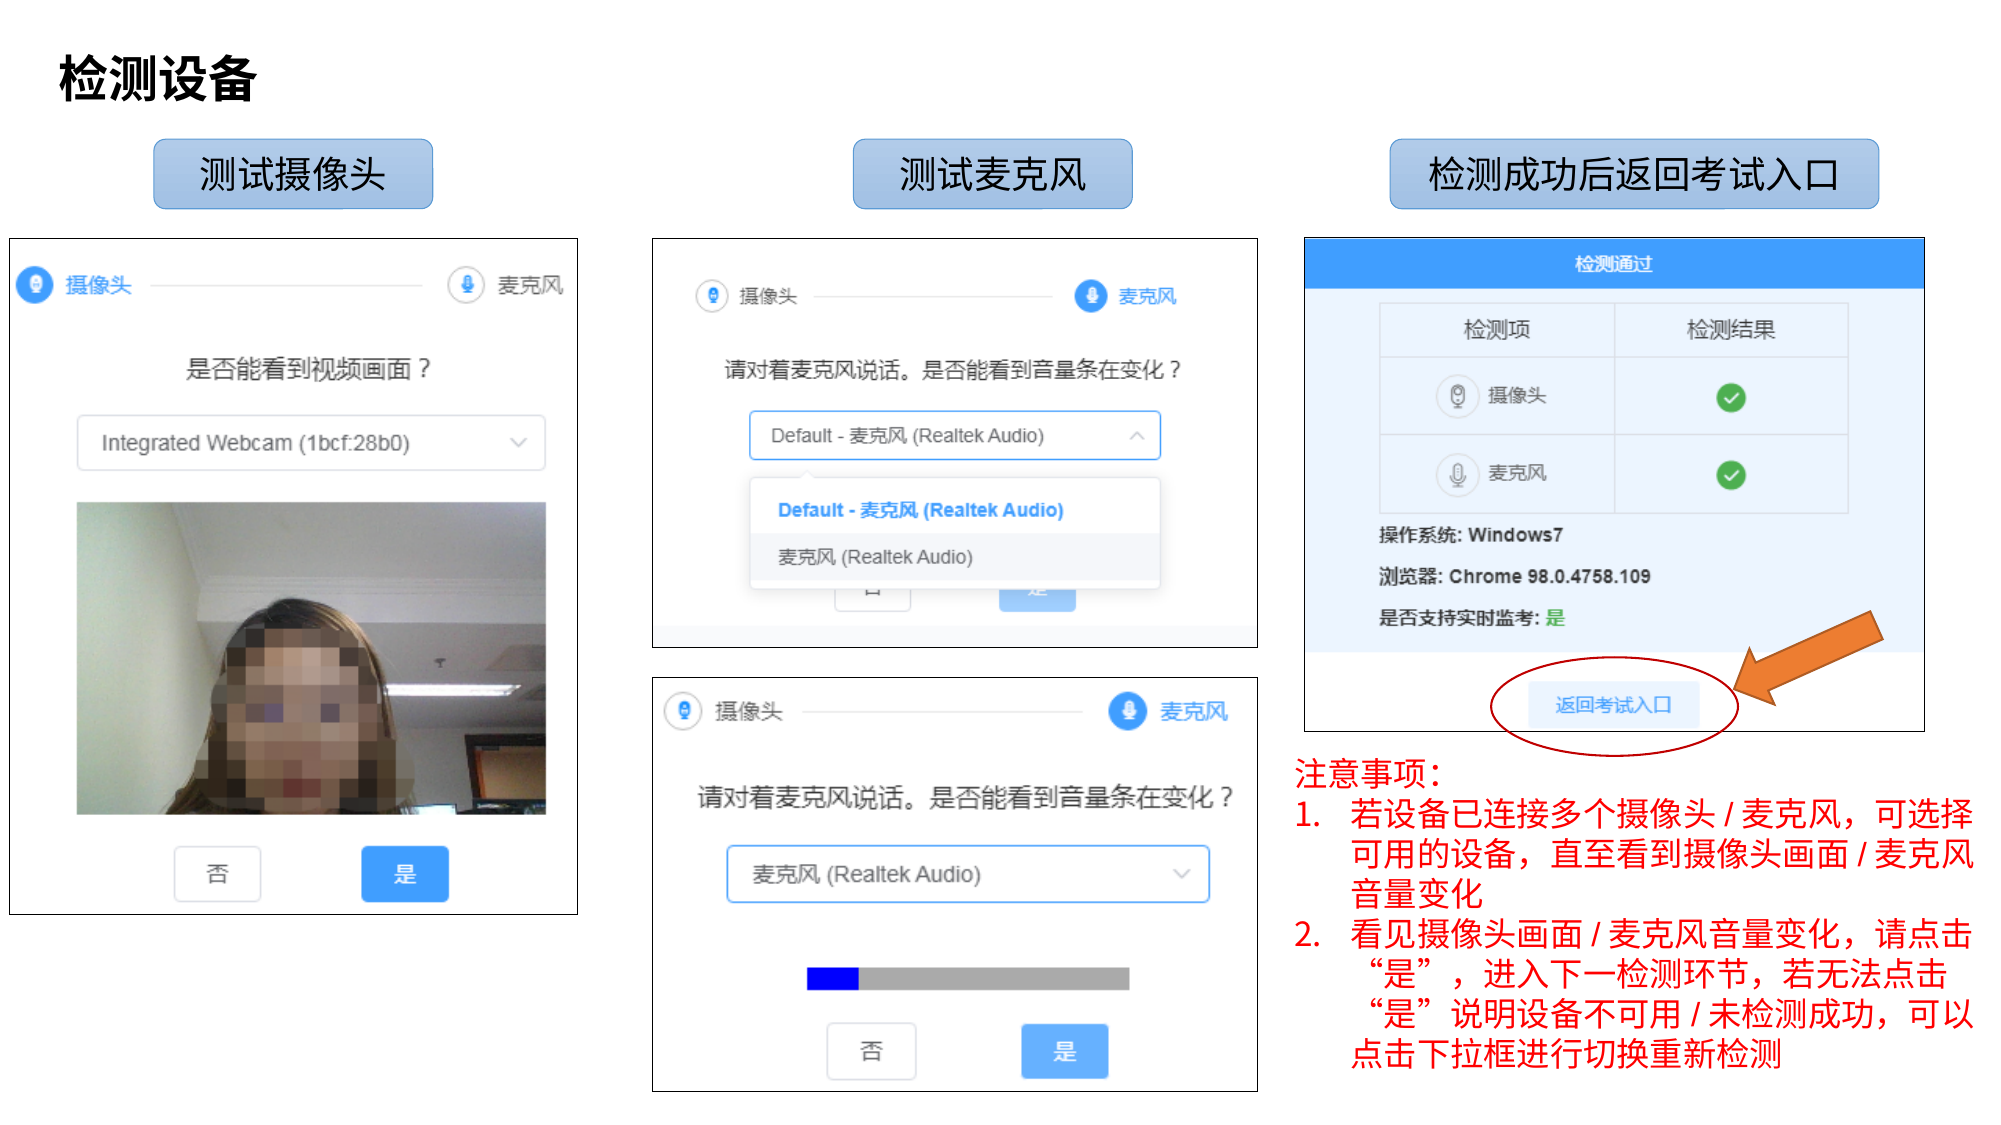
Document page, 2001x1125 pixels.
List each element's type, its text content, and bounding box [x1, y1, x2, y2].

picture [9, 238, 578, 915]
text_box 检测成功后返回考试入口 [1389, 138, 1880, 210]
picture [1304, 237, 1925, 732]
text_box 注意事项： 若设备已连接多个摄像头/麦克风，可选择可用的设备，直至看到摄像头画面/麦克风音量变化 看见摄像头画面/麦克风音量变化，请点击“是”，进入下一检测环节，若无法点击“是”说明设备不可用/未检测成功，可以点击下拉框进行切换重新检测 [1279, 745, 2000, 1080]
picture [651, 238, 1258, 648]
text_box 测试麦克风 [852, 138, 1133, 210]
text_box [1507, 732, 1723, 757]
picture [651, 677, 1258, 1092]
text_box 检测设备 [44, 39, 1492, 115]
text_box 测试摄像头 [153, 138, 434, 210]
